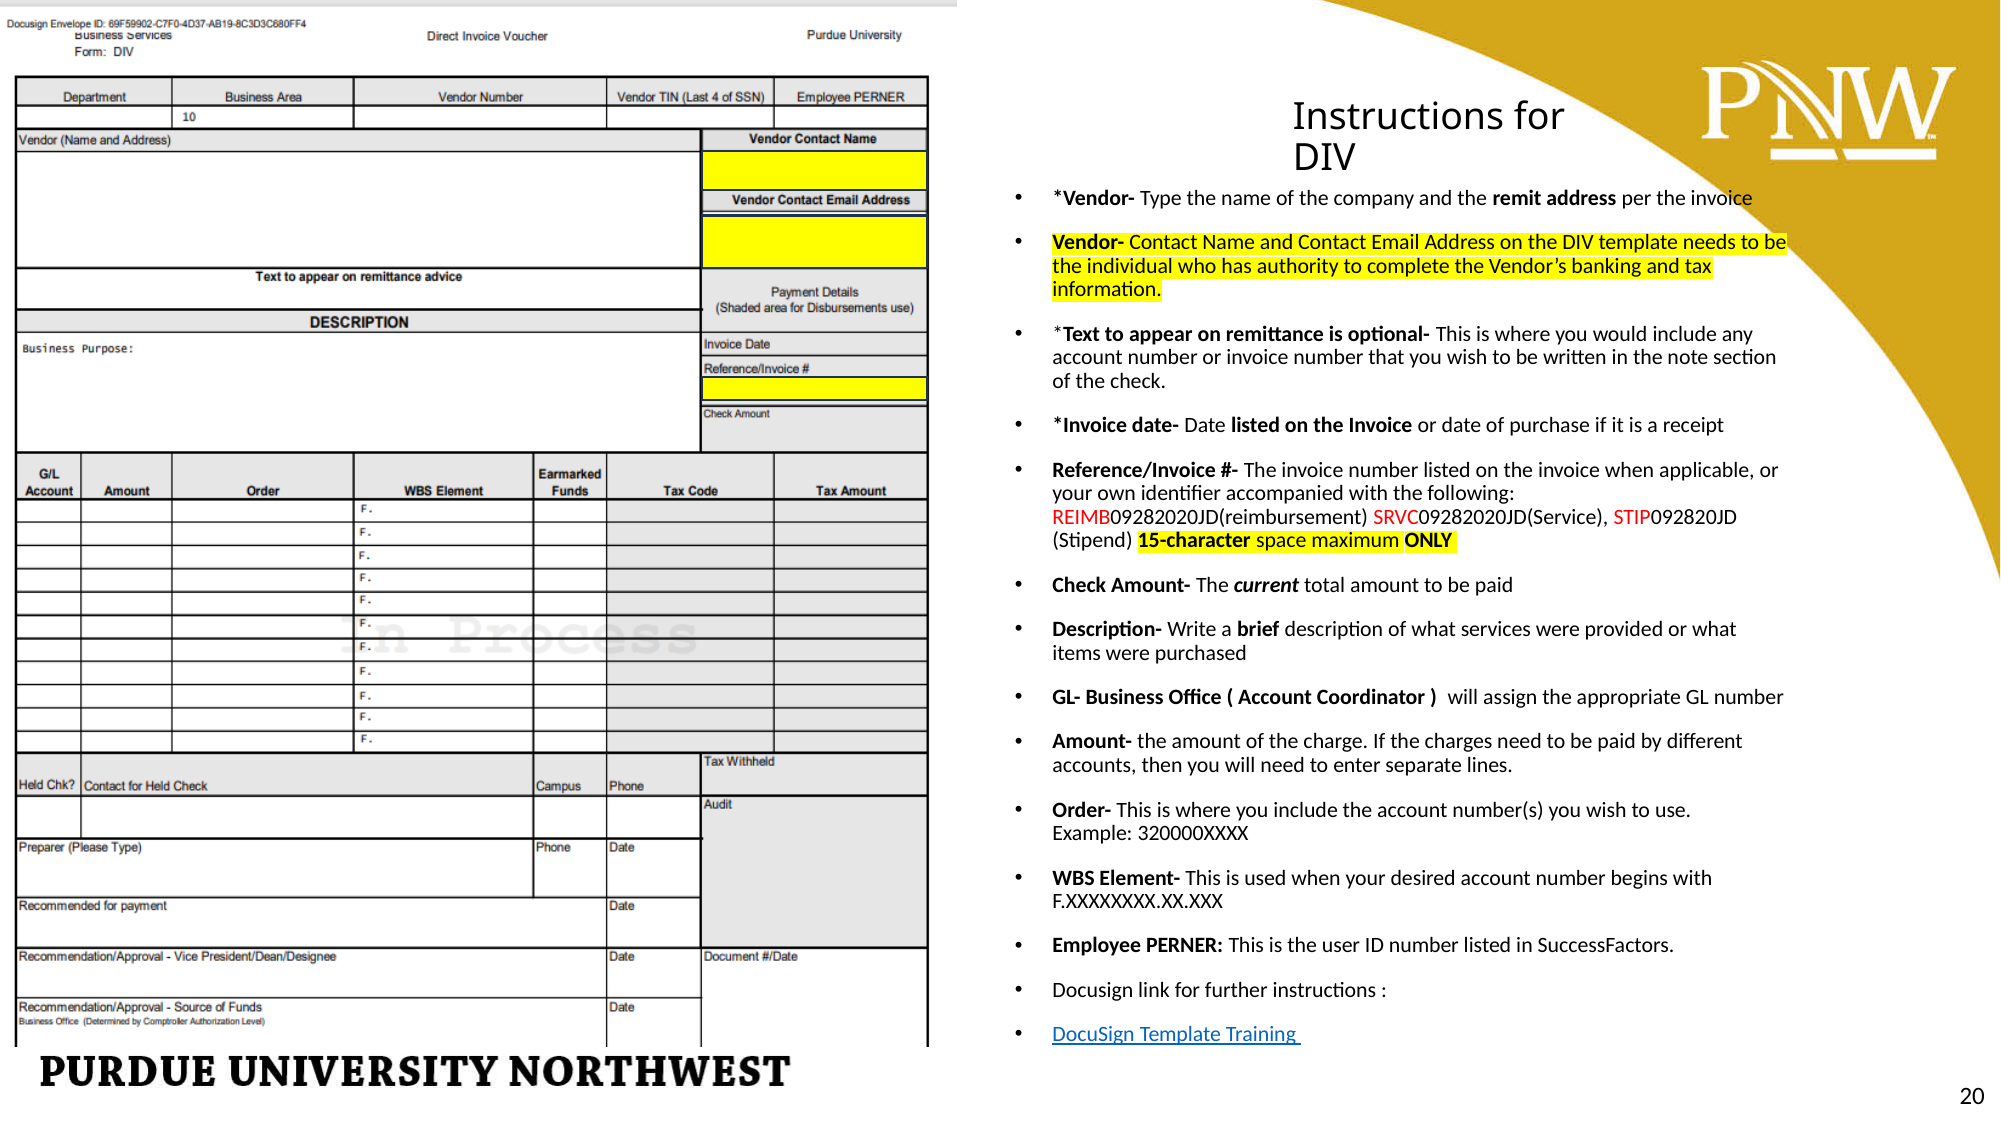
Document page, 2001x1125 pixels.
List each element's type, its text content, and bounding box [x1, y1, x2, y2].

picture [0, 0, 2001, 1125]
list *Vendor- Type the name of the company and the remit address per the invoice Vendor- Contact Name and Contact Email Address on the DIV template needs to be the individual who has authority to complete the Vendor’s banking and tax information. *Text to appear on remittance is optional- This is where you would include any account number or invoice number that you wish to be written in the note section of the check. *Invoice date- Date listed on the Invoice or date of purchase if it is a receipt Reference/Invoice #- The invoice number listed on the invoice when applicable, or your own identifier accompanied with the following: REIMB09282020JD(reimbursement) SRVC09282020JD(Service), STIP092820JD (Stipend) 15-character space maximum ONLY Check Amount- The current total amount to be paid Description- Write a brief description of what services were provided or what items were purchased GL- Business Office ( Account Coordinator ) will assign the appropriate GL number Amount- the amount of the charge. If the charges need to be paid by different accounts, then you will need to enter separate lines. Order- This is where you include the account number(s) you wish to use. Example: 320000XXXX WBS Element- This is used when your desired account number begins with F.XXXXXXXX.XX.XXX Employee PERNER: This is the user ID number listed in SuccessFactors. Docusign link for further instructions : DocuSign Template Training [999, 178, 1806, 1102]
title Instructions for DIV [1278, 108, 1609, 168]
slide_number 20 [1550, 1065, 2000, 1125]
